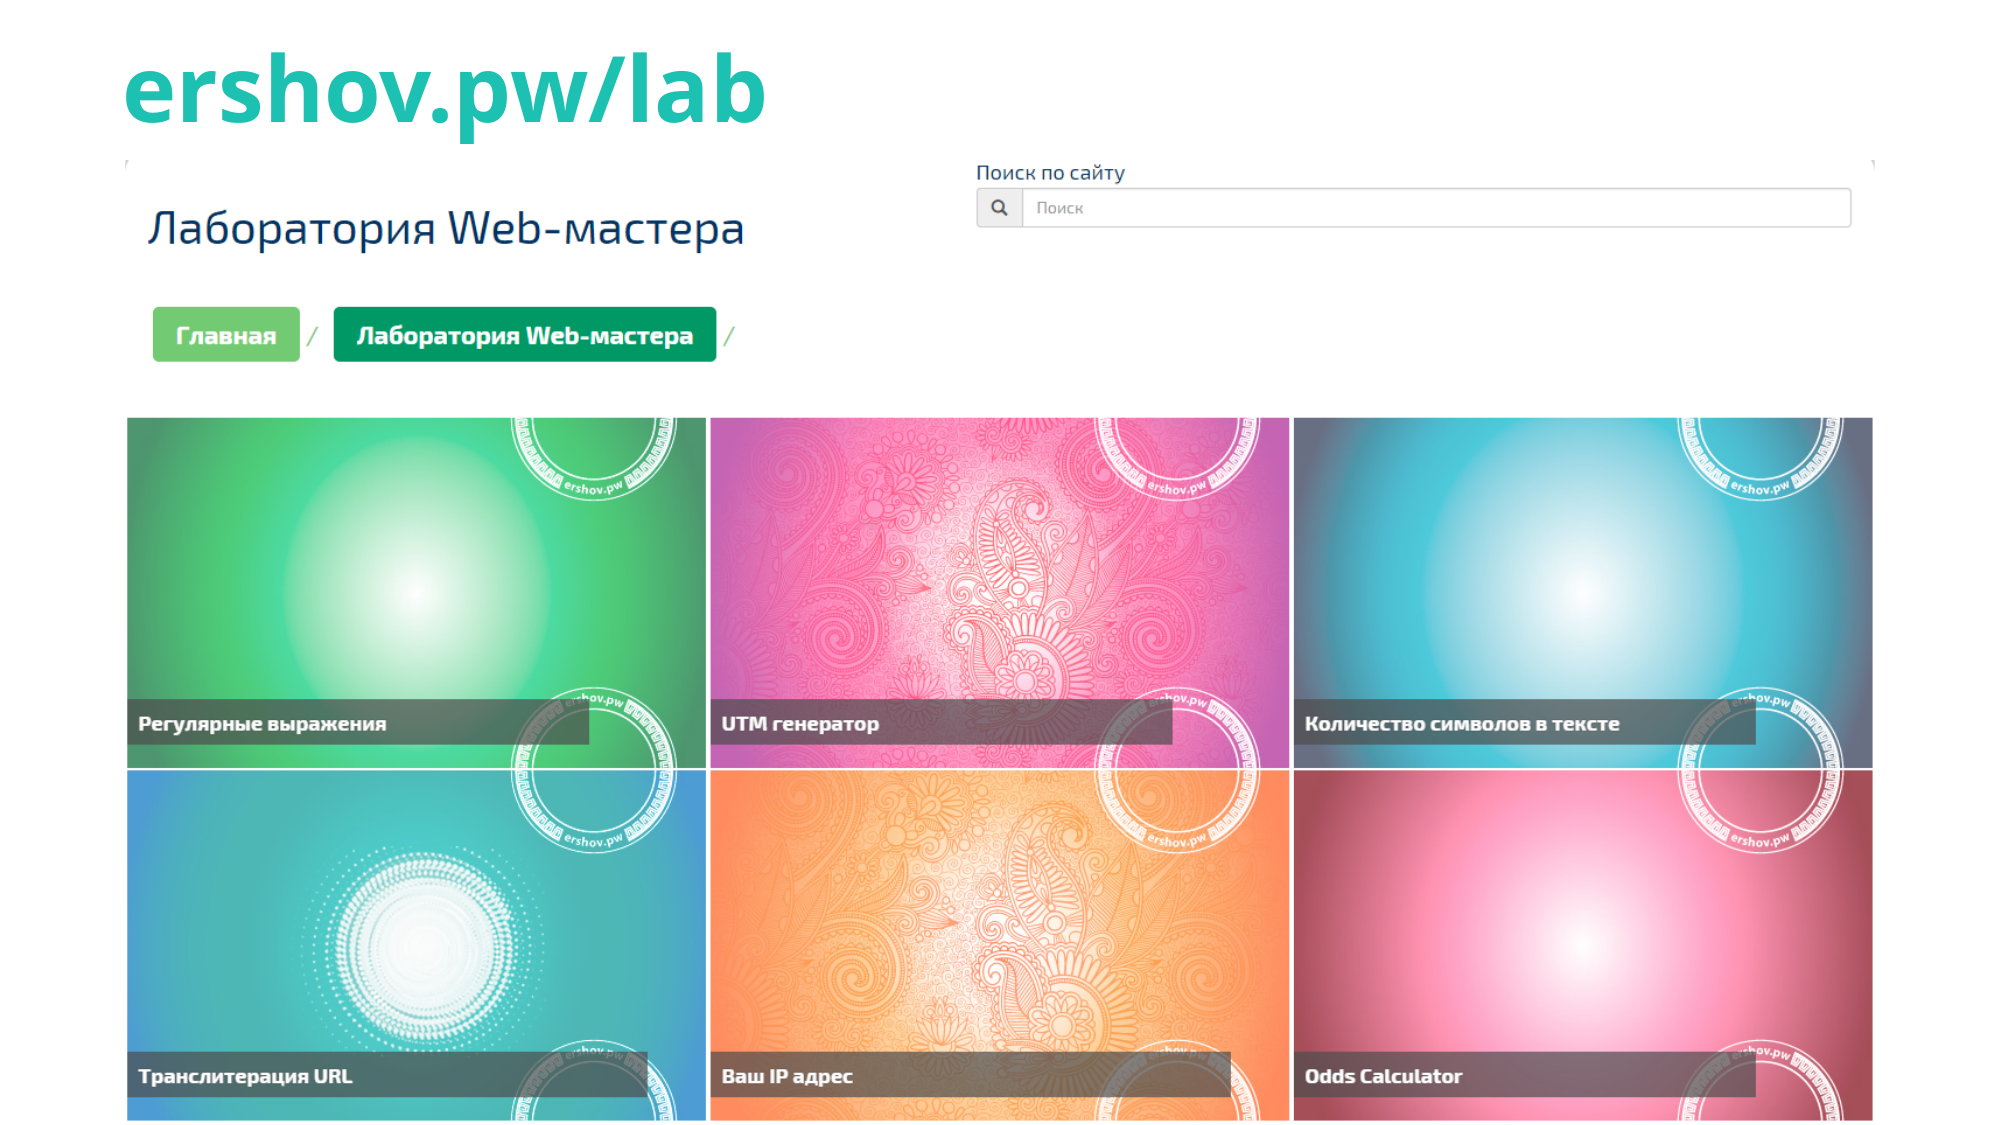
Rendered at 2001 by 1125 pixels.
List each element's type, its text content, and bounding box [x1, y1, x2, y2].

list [125, 160, 1875, 1123]
title ershov.pw/lab [107, 31, 1833, 155]
